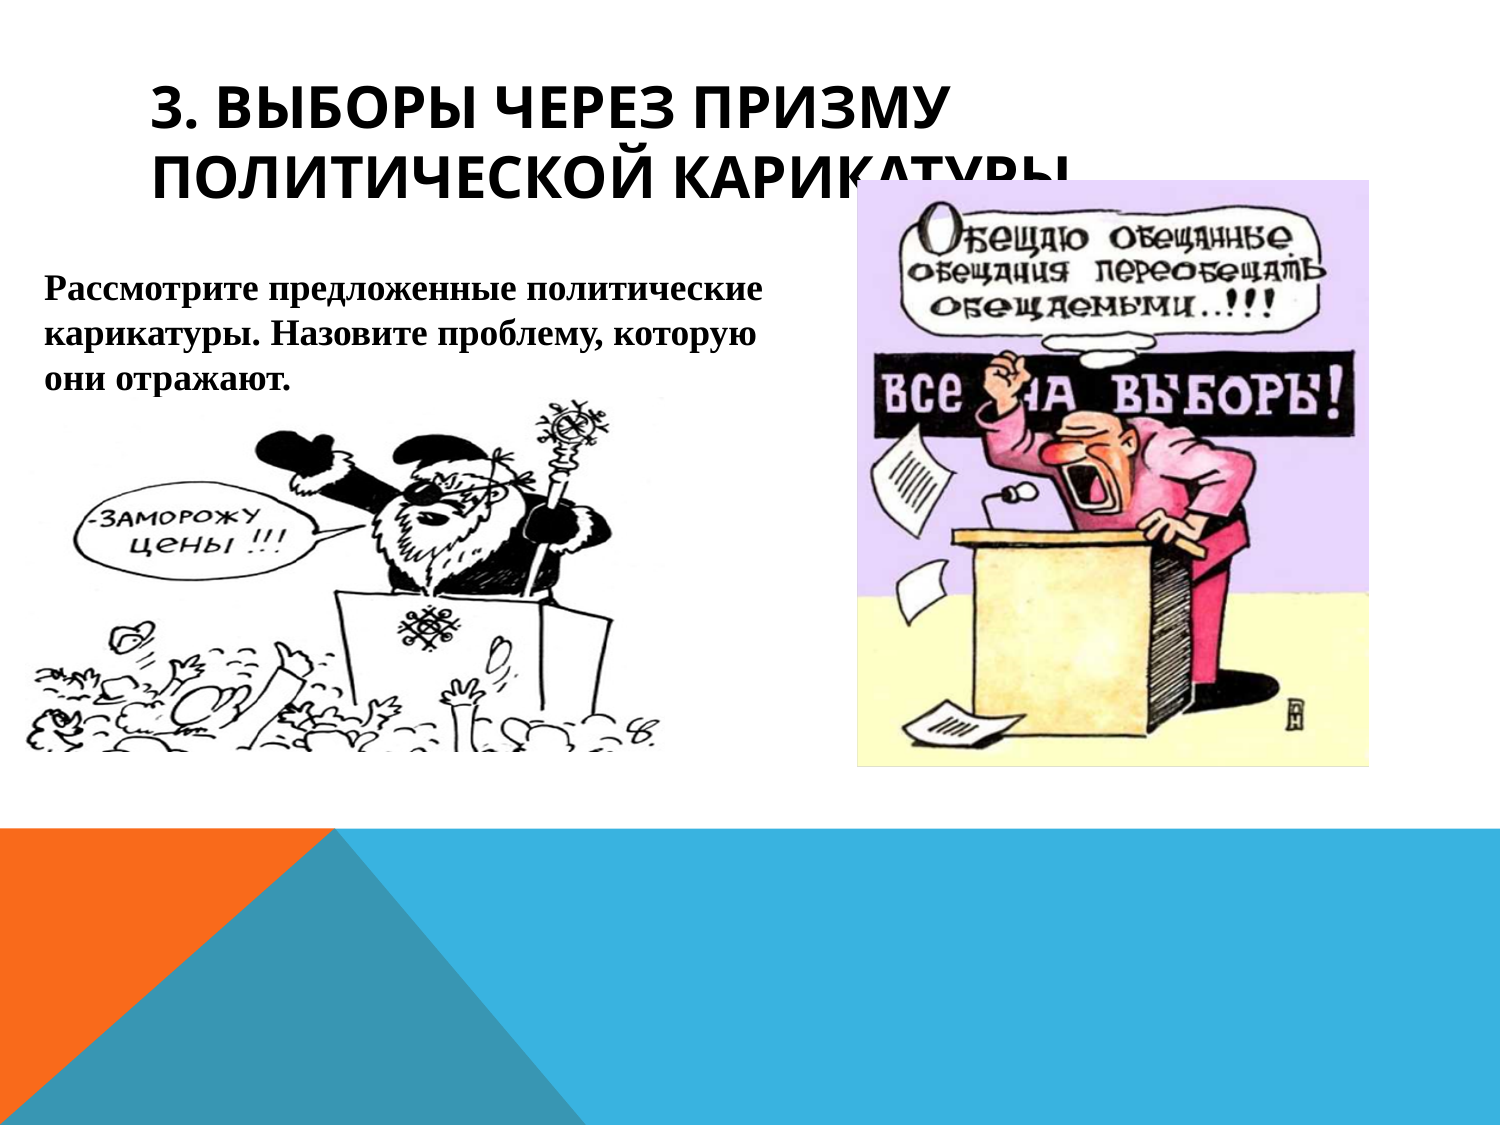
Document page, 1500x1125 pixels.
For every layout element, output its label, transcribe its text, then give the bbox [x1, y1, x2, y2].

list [856, 180, 1369, 768]
title 3. Выборы через призму политической карикатуры [135, 60, 1369, 150]
text_box Рассмотрите предложенные политические карикатуры. Назовите проблему, которую они отражают. [29, 255, 821, 405]
picture [24, 396, 666, 752]
